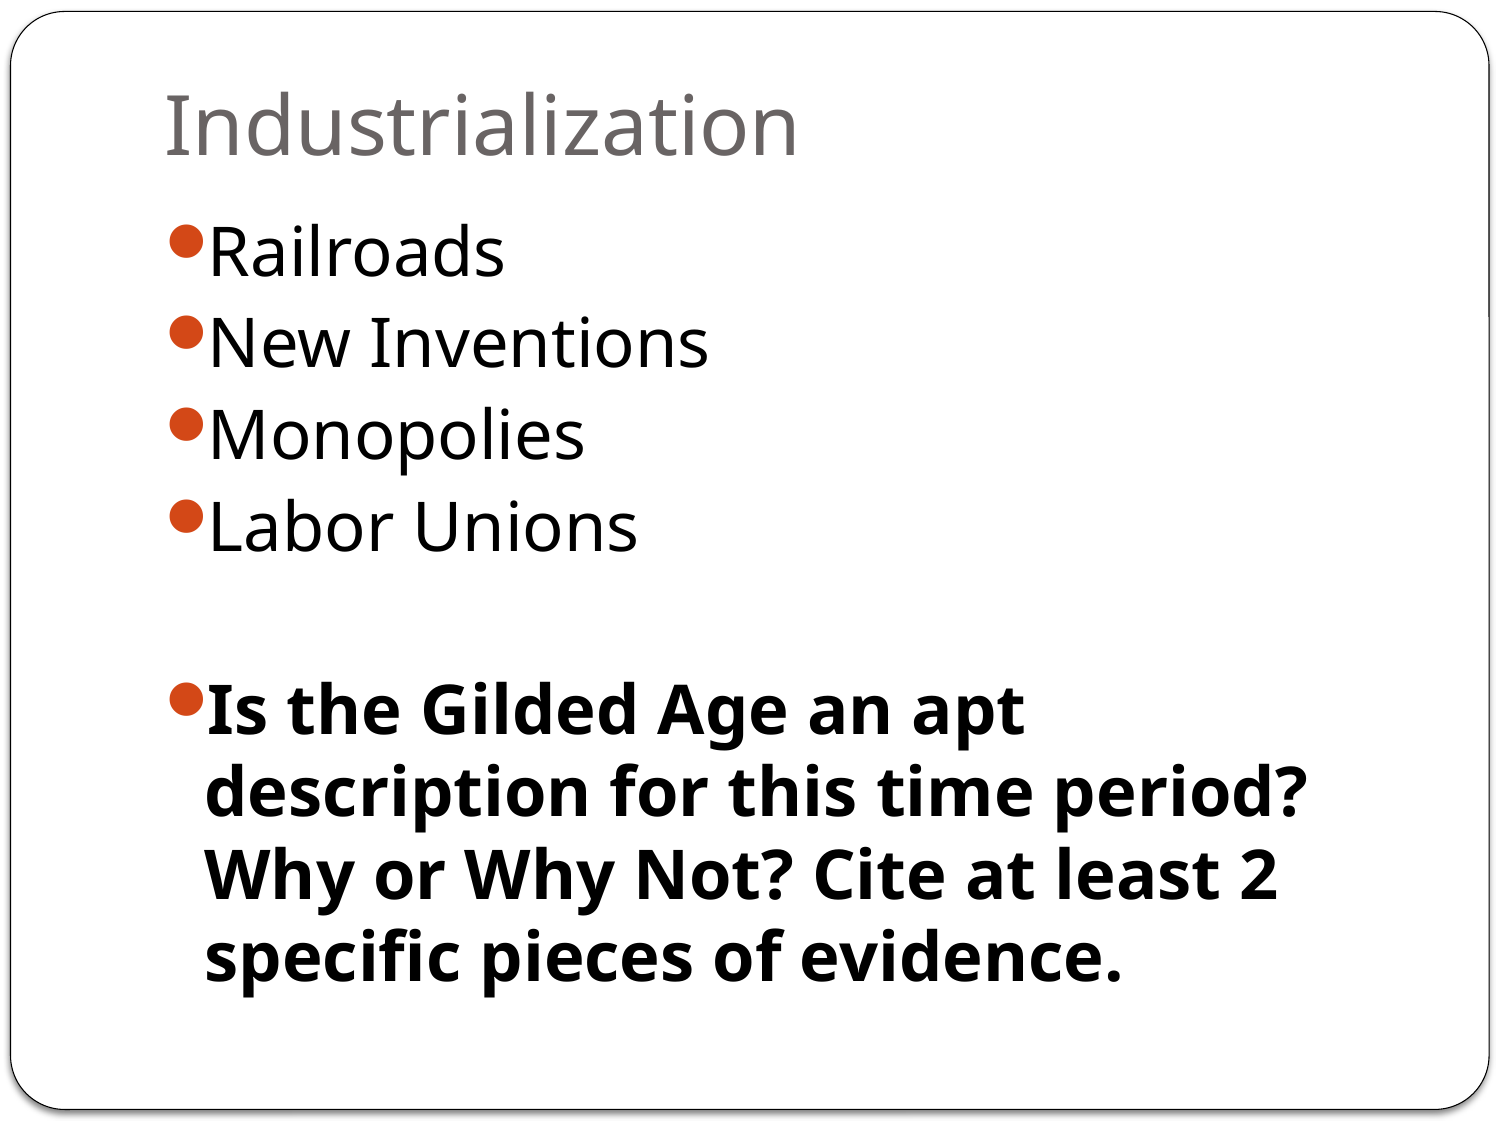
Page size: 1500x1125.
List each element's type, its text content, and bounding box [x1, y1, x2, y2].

title Industrialization [150, 0, 1425, 188]
list Railroads New Inventions Monopolies Labor Unions Is the Gilded Age an apt description for this time period? Why or Why Not? Cite at least 2 specific pieces of evidence. [150, 200, 1425, 1013]
